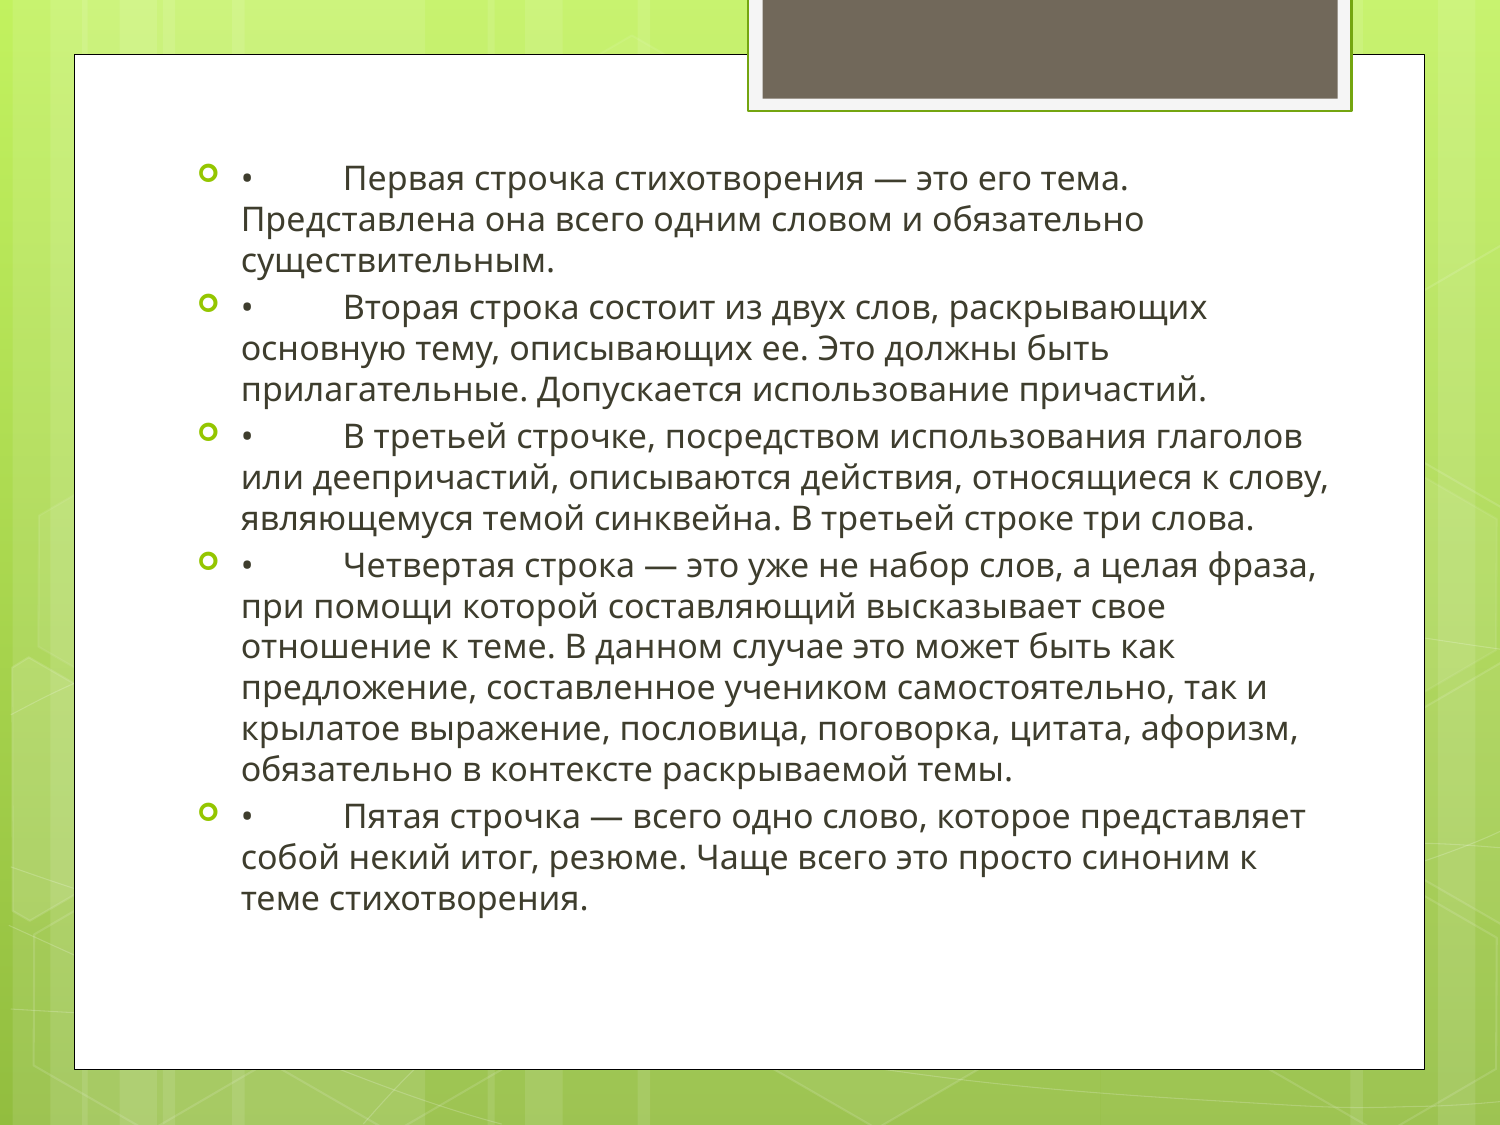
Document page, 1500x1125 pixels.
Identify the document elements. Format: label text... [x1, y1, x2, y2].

list • Первая строчка стихотворения — это его тема. Представлена она всего одним словом и обязательно существительным. • Вторая строка состоит из двух слов, раскрывающих основную тему, описывающих ее. Это должны быть прилагательные. Допускается использование причастий. • В третьей строчке, посредством использования глаголов или деепричастий, описываются действия, относящиеся к слову, являющемуся темой синквейна. В третьей строке три слова. • Четвертая строка — это уже не набор слов, а целая фраза, при помощи которой составляющий высказывает свое отношение к теме. В данном случае это может быть как предложение, составленное учеником самостоятельно, так и крылатое выражение, пословица, поговорка, цитата, афоризм, обязательно в контексте раскрываемой темы. • Пятая строчка — всего одно слово, которое представляет собой некий итог, резюме. Чаще всего это просто синоним к теме стихотворения. [171, 149, 1353, 957]
